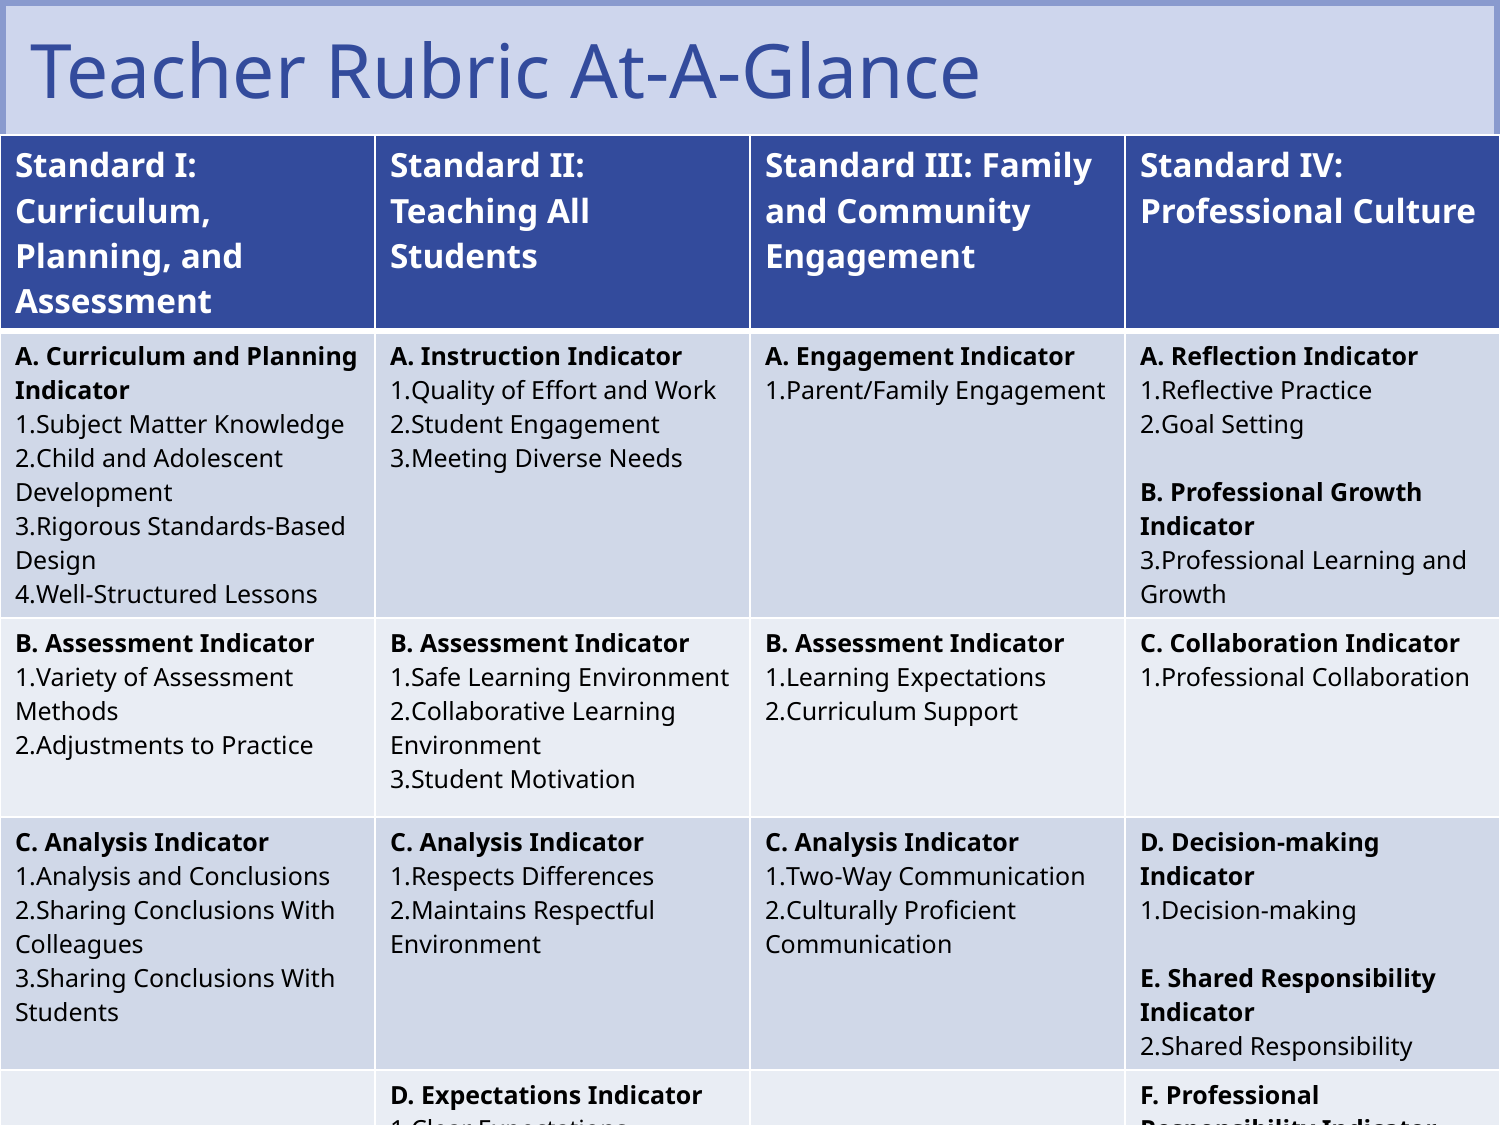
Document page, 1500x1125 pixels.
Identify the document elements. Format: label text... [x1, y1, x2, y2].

table_cell B. Assessment Indicator Learning Expectations Curriculum Support [751, 619, 1124, 816]
table_cell C. Analysis Indicator Analysis and Conclusions Sharing Conclusions With Colleagues Sharing Conclusions With Students [1, 818, 374, 1069]
table_header Standard II: Teaching All Students [376, 136, 749, 328]
table_cell C. Analysis Indicator Respects Differences Maintains Respectful Environment [376, 818, 749, 1069]
table_cell C. Analysis Indicator Two-Way Communication Culturally Proficient Communication [751, 818, 1124, 1069]
table_cell A. Curriculum and Planning Indicator Subject Matter Knowledge Child and Adolescent Development Rigorous Standards-Based Design Well-Structured Lessons [1, 334, 374, 617]
table_cell [751, 1071, 1124, 1125]
title Teacher Rubric At-A-Glance [0, 0, 1500, 134]
table_cell B. Assessment Indicator Variety of Assessment Methods Adjustments to Practice [1, 619, 374, 816]
table_cell C. Collaboration Indicator Professional Collaboration [1126, 619, 1499, 816]
table_cell D. Decision-making Indicator Decision-making E. Shared Responsibility Indicator Shared Responsibility [1126, 818, 1499, 1069]
table_cell A. Reflection Indicator Reflective Practice Goal Setting B. Professional Growth Indicator Professional Learning and Growth [1126, 334, 1499, 617]
table_cell D. Expectations Indicator Clear Expectations High Expectations Access to Knowledge [376, 1071, 749, 1125]
table_cell A. Instruction Indicator Quality of Effort and Work Student Engagement Meeting Diverse Needs [376, 334, 749, 617]
table_cell A. Engagement Indicator Parent/Family Engagement [751, 334, 1124, 617]
table_cell [1, 1071, 374, 1125]
table_header Standard I: Curriculum, Planning, and Assessment [1, 136, 374, 328]
table_header Standard III: Family and Community Engagement [751, 136, 1124, 328]
table_header Standard IV: Professional Culture [1126, 136, 1499, 328]
table_cell F. Professional Responsibility Indicator Judgment Reliability and Responsibility [1126, 1071, 1499, 1125]
table_cell B. Assessment Indicator Safe Learning Environment Collaborative Learning Environment Student Motivation [376, 619, 749, 816]
